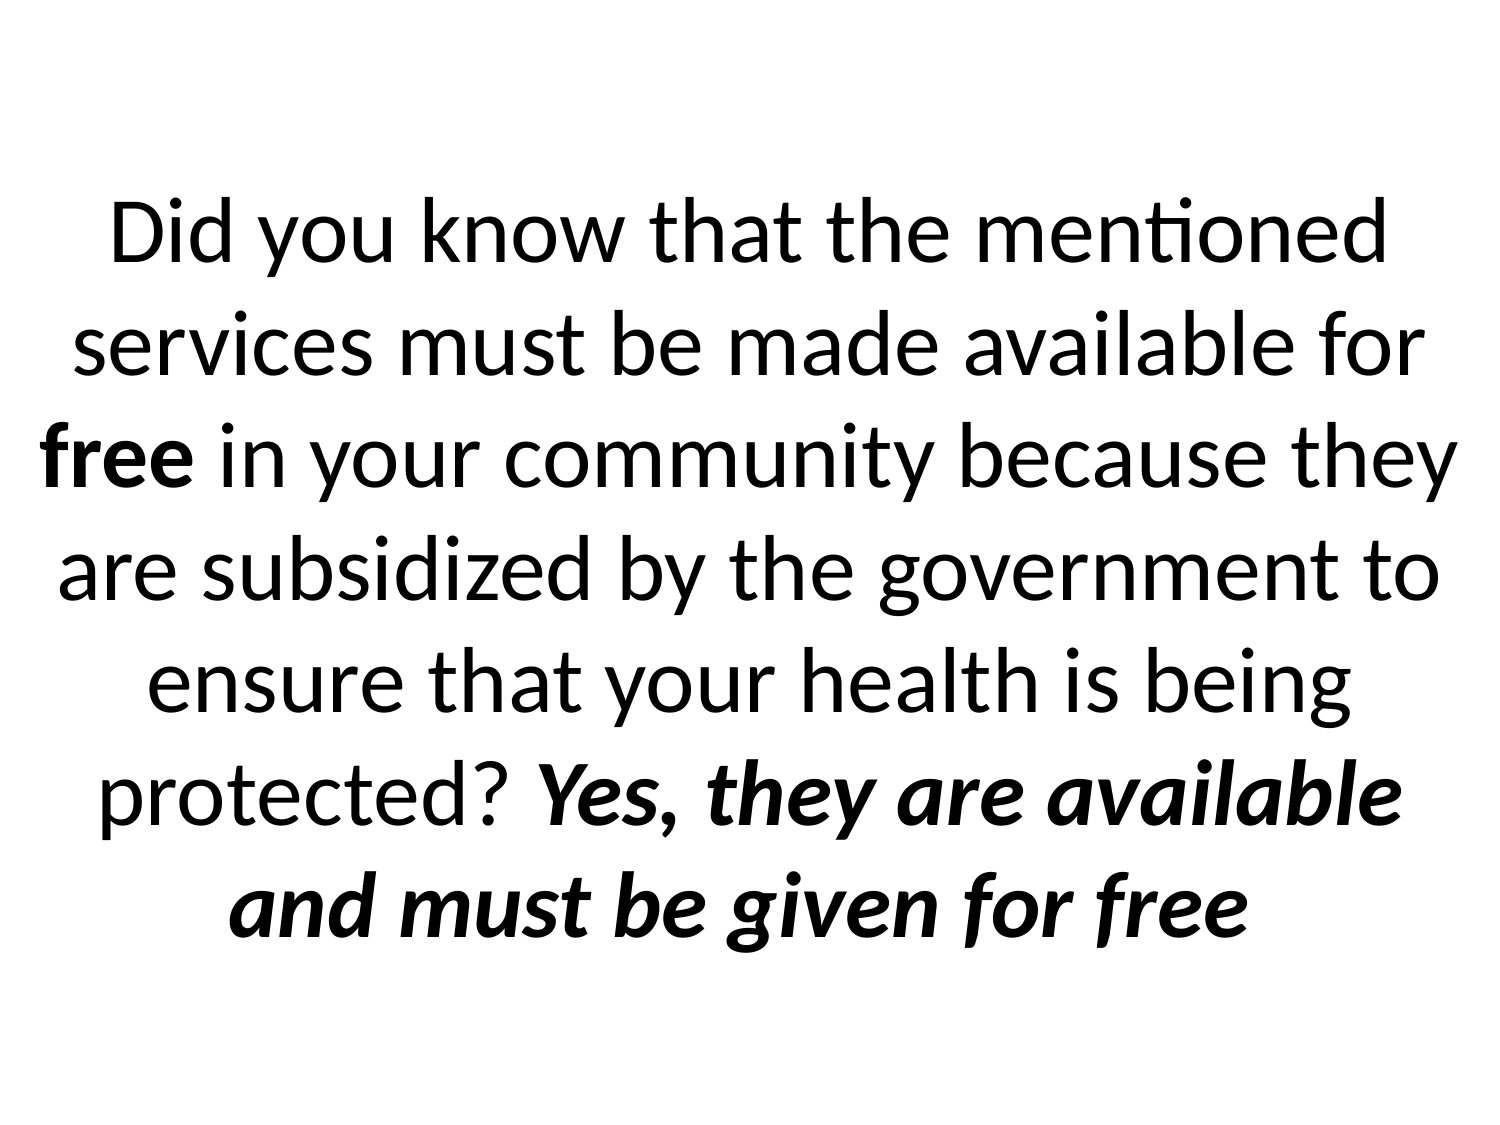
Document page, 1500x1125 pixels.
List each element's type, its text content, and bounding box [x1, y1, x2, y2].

title Did you know that the mentioned services must be made available for free in your community because they are subsidized by the government to ensure that your health is being protected? Yes, they are available and must be given for free [0, 0, 1500, 1125]
